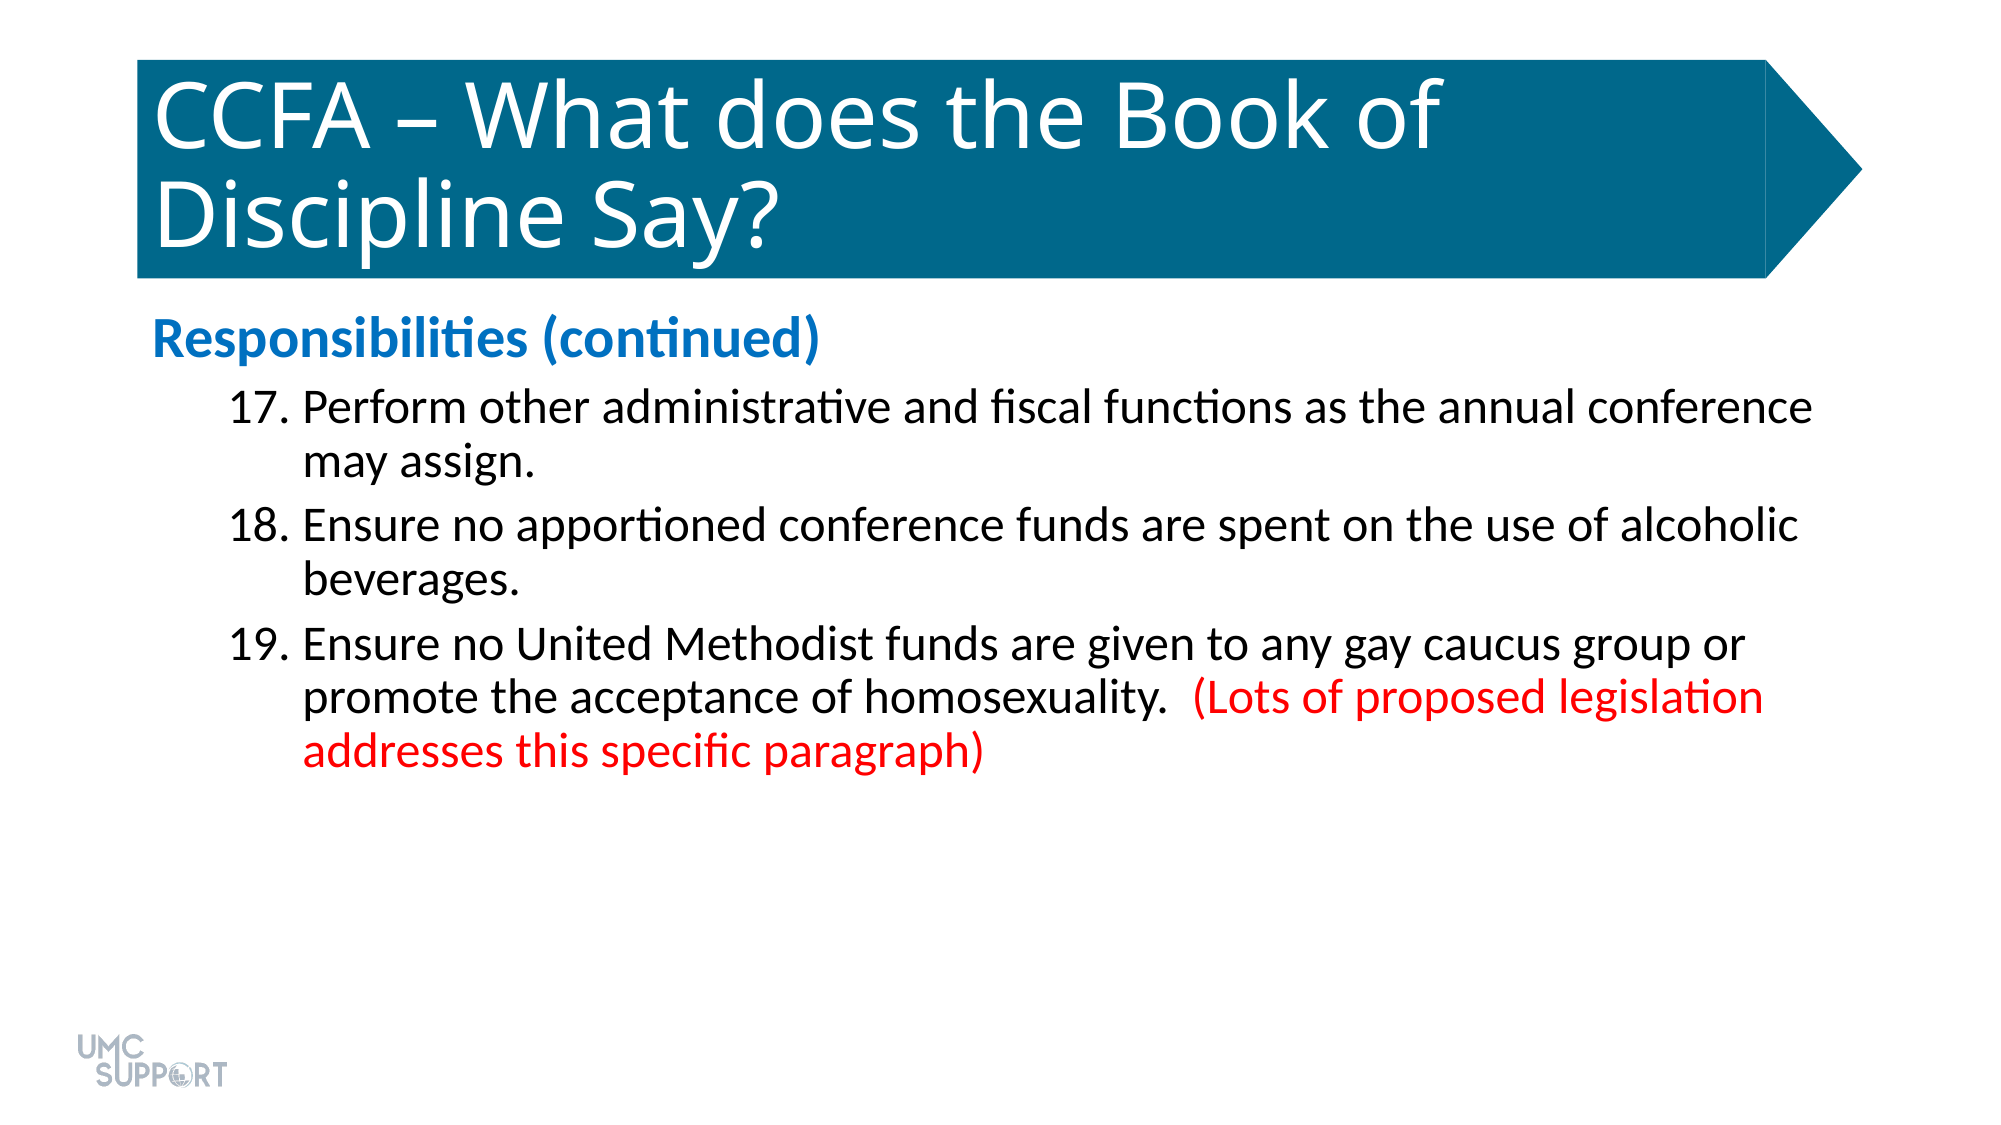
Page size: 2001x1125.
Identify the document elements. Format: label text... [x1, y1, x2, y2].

title CCFA – What does the Book of Discipline Say? [137, 59, 1863, 278]
list Responsibilities (continued) Perform other administrative and fiscal functions as the annual conference may assign. Ensure no apportioned conference funds are spent on the use of alcoholic beverages. Ensure no United Methodist funds are given to any gay caucus group or promote the acceptance of homosexuality. (Lots of proposed legislation addresses this specific paragraph) [137, 299, 1863, 1014]
